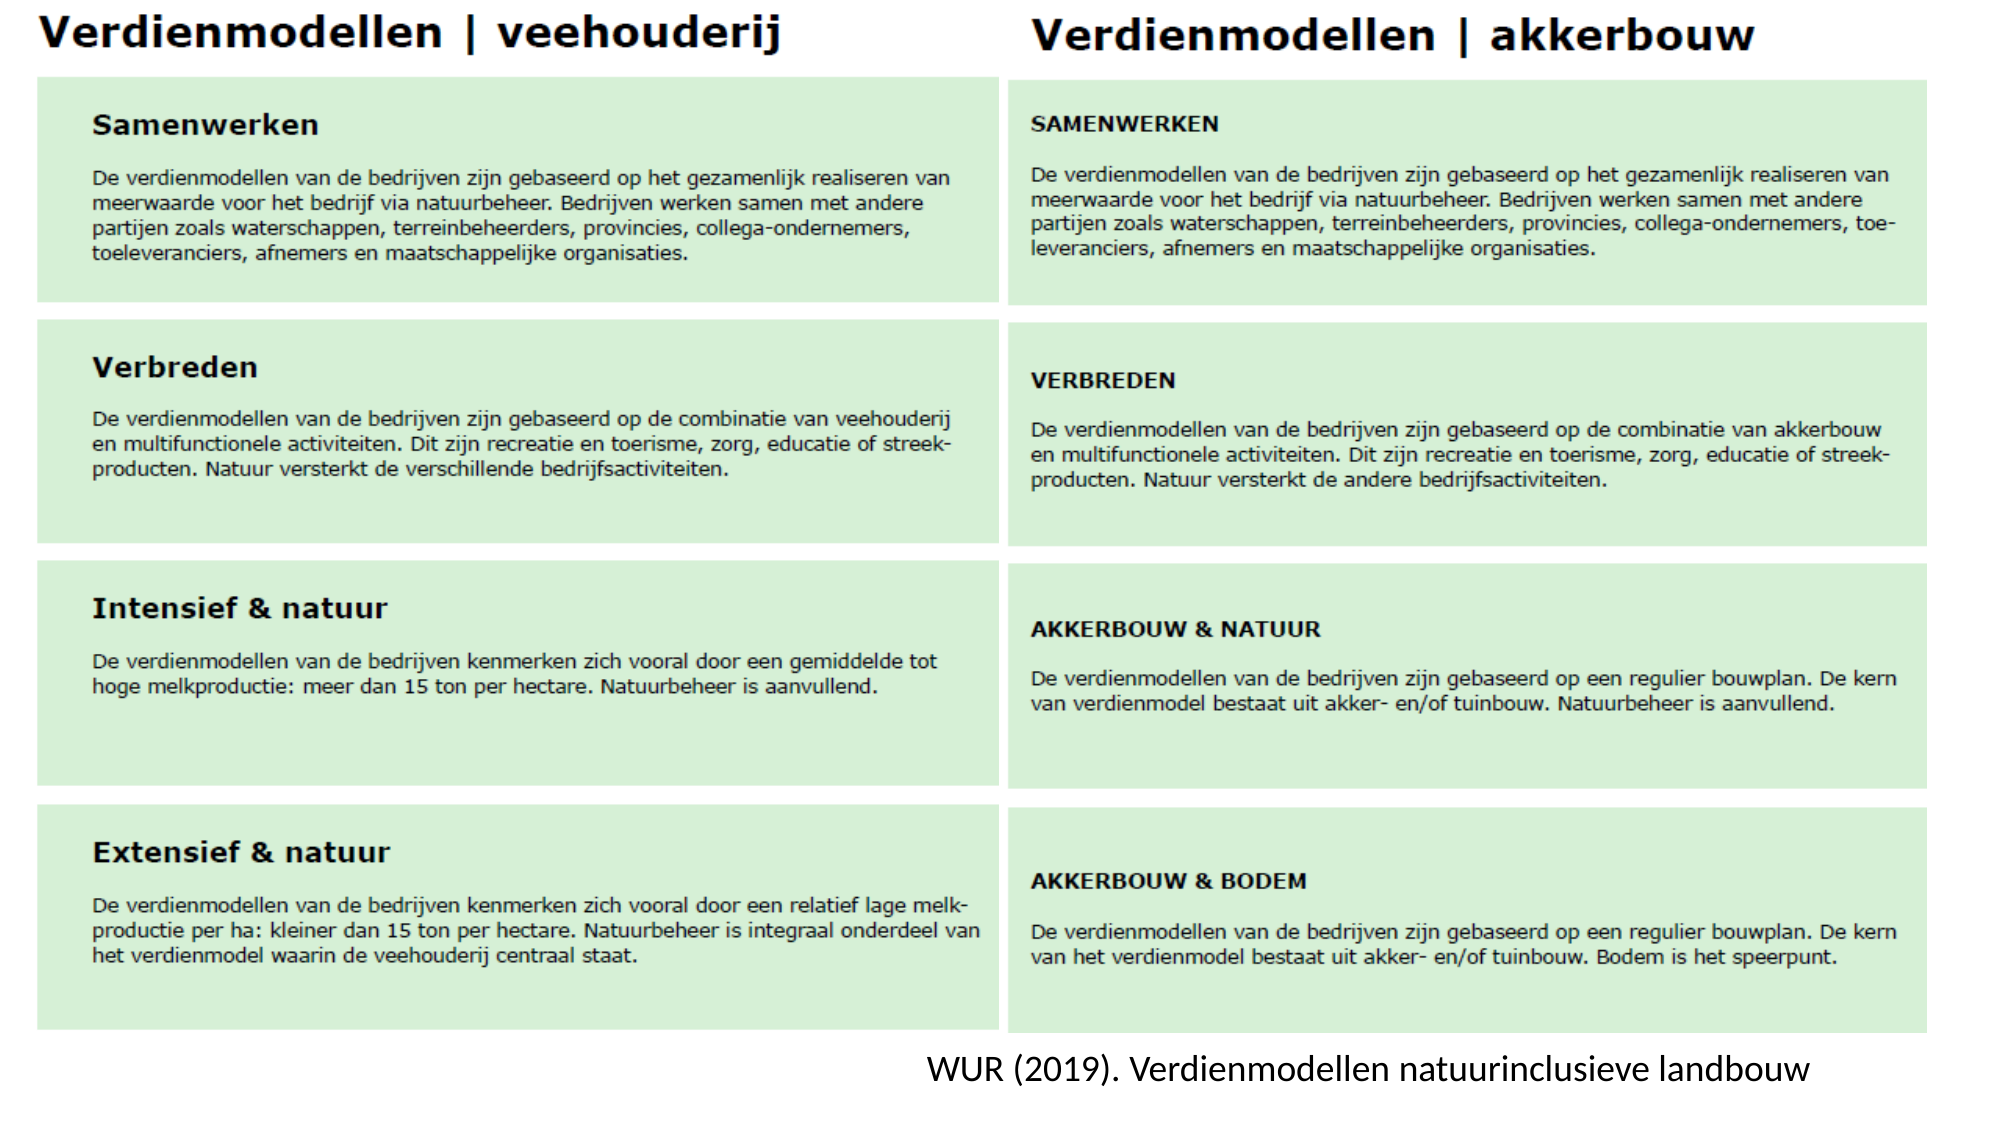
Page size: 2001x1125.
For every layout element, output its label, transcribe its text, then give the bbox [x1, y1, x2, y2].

picture [0, 0, 1927, 1066]
text_box WUR (2019). Verdienmodellen natuurinclusieve landbouw [912, 1036, 2000, 1097]
